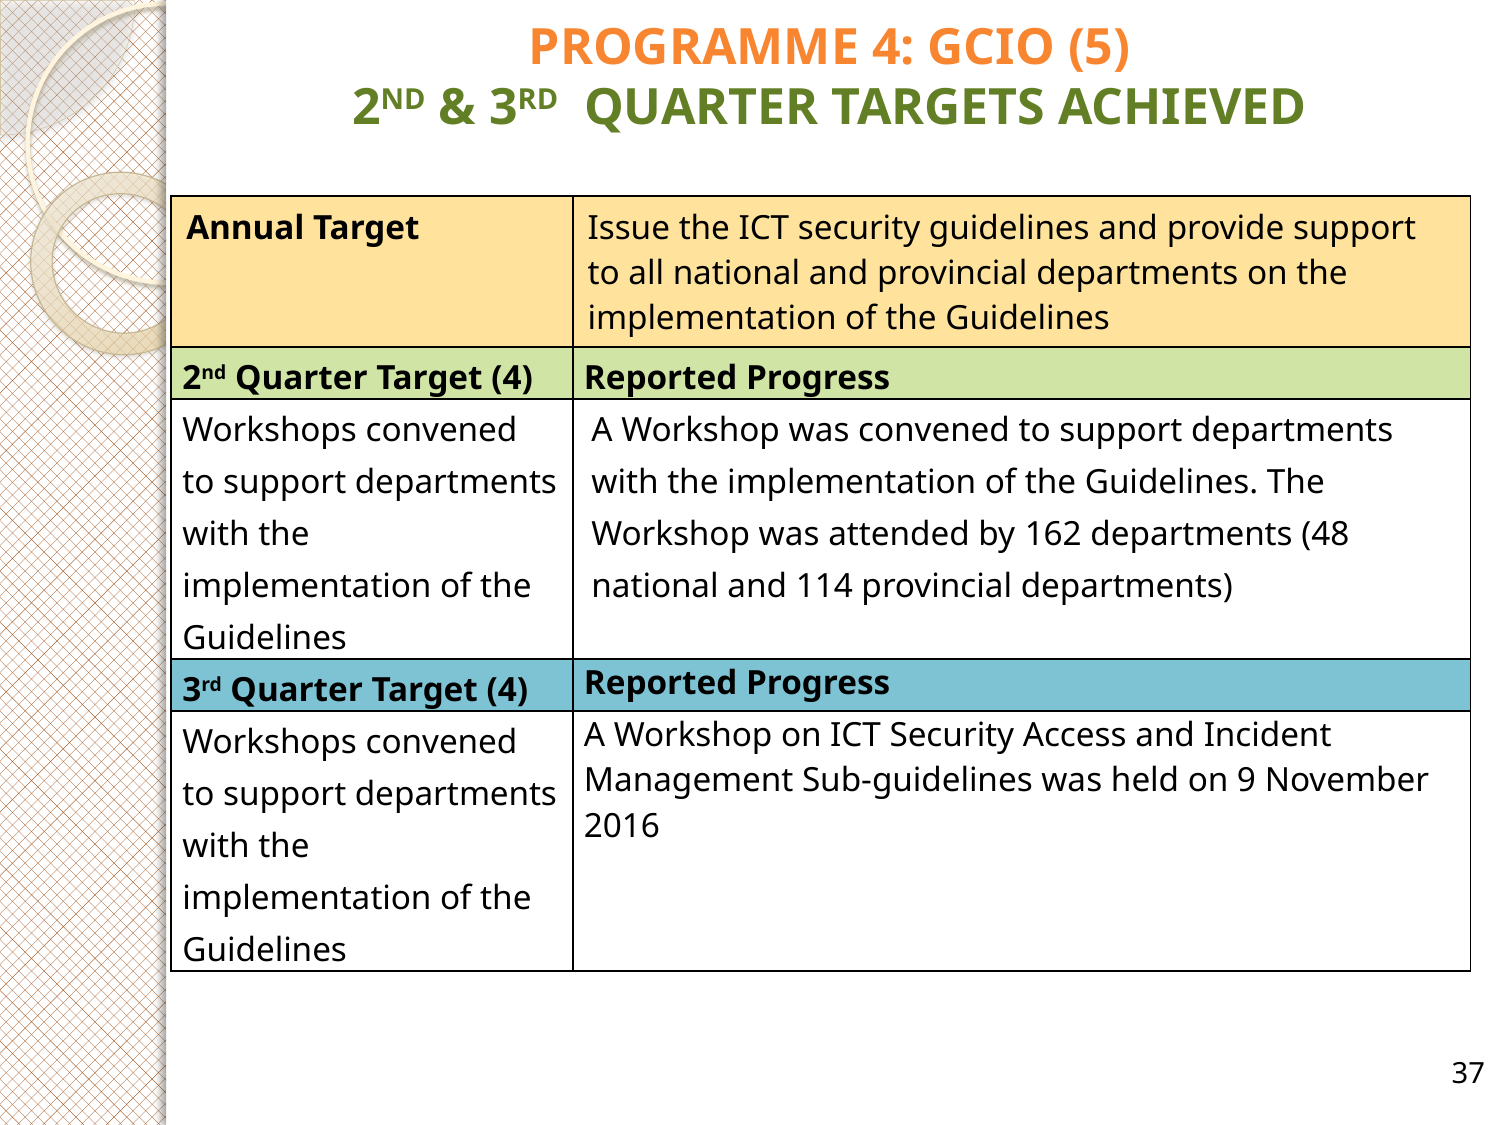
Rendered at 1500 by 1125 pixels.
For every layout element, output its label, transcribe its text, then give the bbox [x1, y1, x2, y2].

title PROGRAMME 4: GCIO (5) 2ND & 3RD QUARTER TARGETS ACHIEVED [159, 0, 1500, 149]
table_cell A Workshop was convened to support departments with the implementation of the Guidelines. The Workshop was attended by 162 departments (48 national and 114 provincial departments) [574, 400, 1470, 658]
table_cell 3rd Quarter Target (4) [172, 660, 572, 710]
table_cell Reported Progress [574, 660, 1470, 710]
table_cell Reported Progress [574, 348, 1470, 398]
table_cell Workshops convened to support departments with the implementation of the Guidelines [172, 400, 572, 658]
text_box 37 [1149, 1046, 1500, 1125]
table_cell 2nd Quarter Target (4) [172, 348, 572, 398]
table_header Annual Target [172, 197, 572, 346]
table_cell A Workshop on ICT Security Access and Incident Management Sub-guidelines was held on 9 November 2016 [574, 712, 1470, 970]
table_header Issue the ICT security guidelines and provide support to all national and provincial departments on the implementation of the Guidelines [574, 197, 1470, 346]
table_cell Workshops convened to support departments with the implementation of the Guidelines [172, 712, 572, 970]
